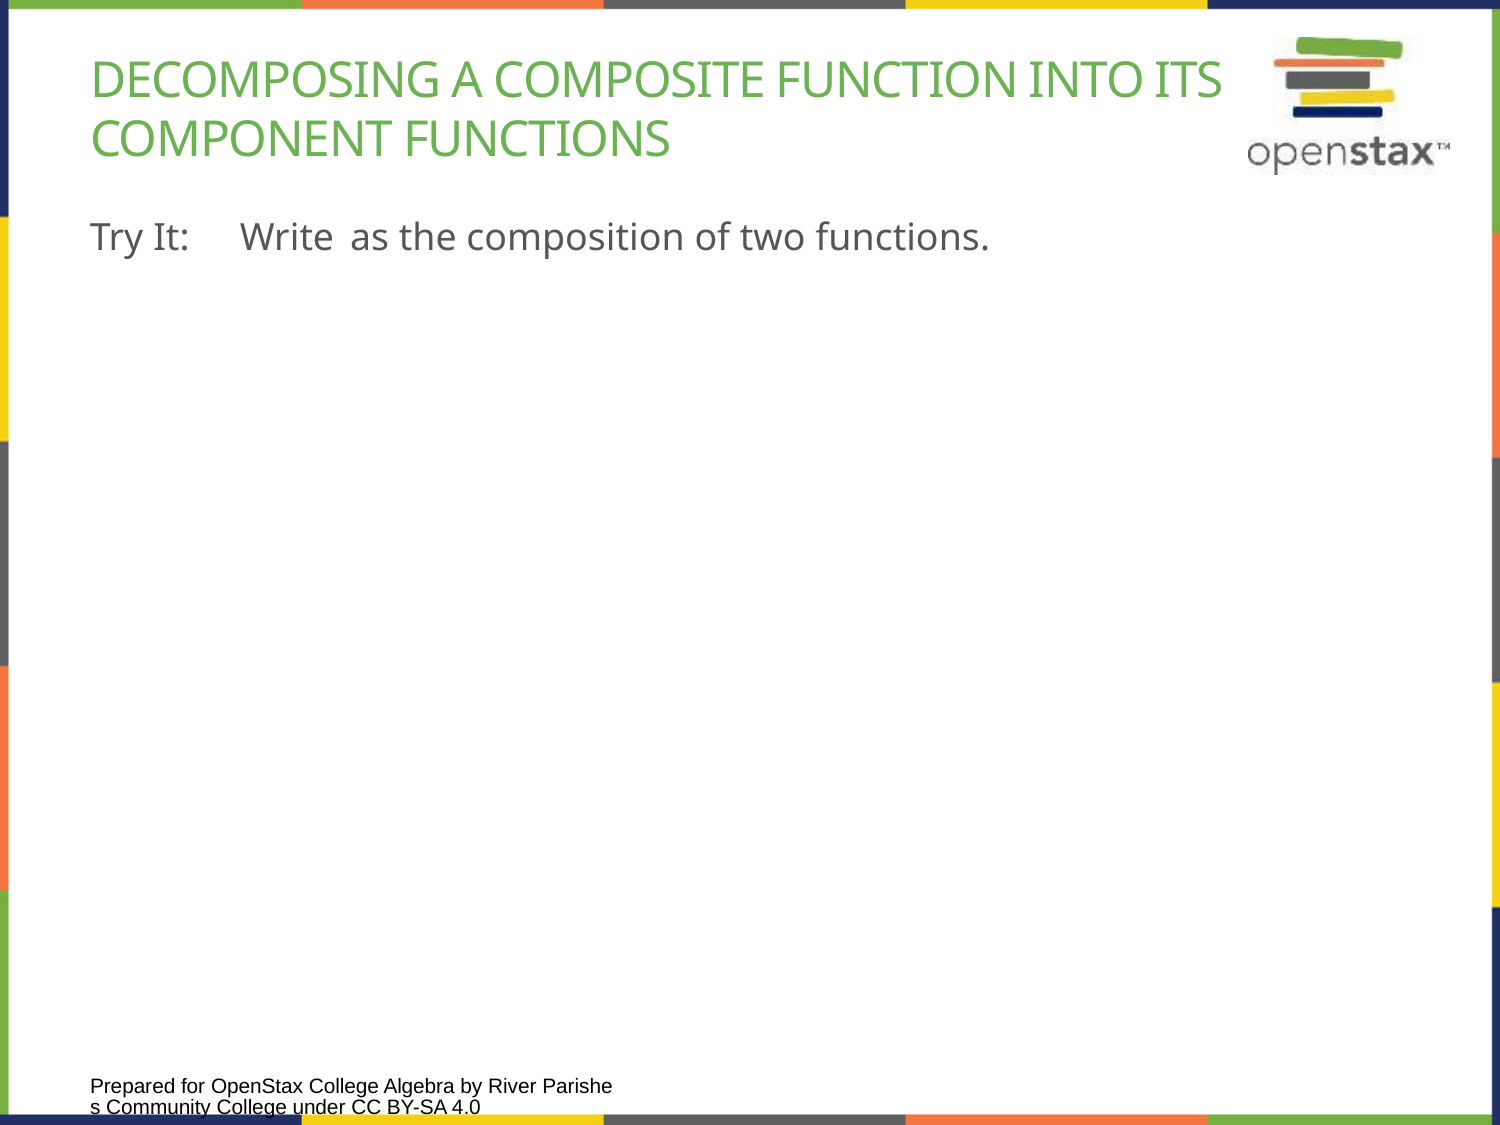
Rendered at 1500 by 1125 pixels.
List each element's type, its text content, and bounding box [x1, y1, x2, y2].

title Decomposing a Composite Function into its Component Functions [75, 39, 1247, 175]
footer Prepared for OpenStax College Algebra by River Parishes Community College under CC BY-SA 4.0 [75, 1065, 638, 1112]
picture [0, 0, 1500, 1125]
